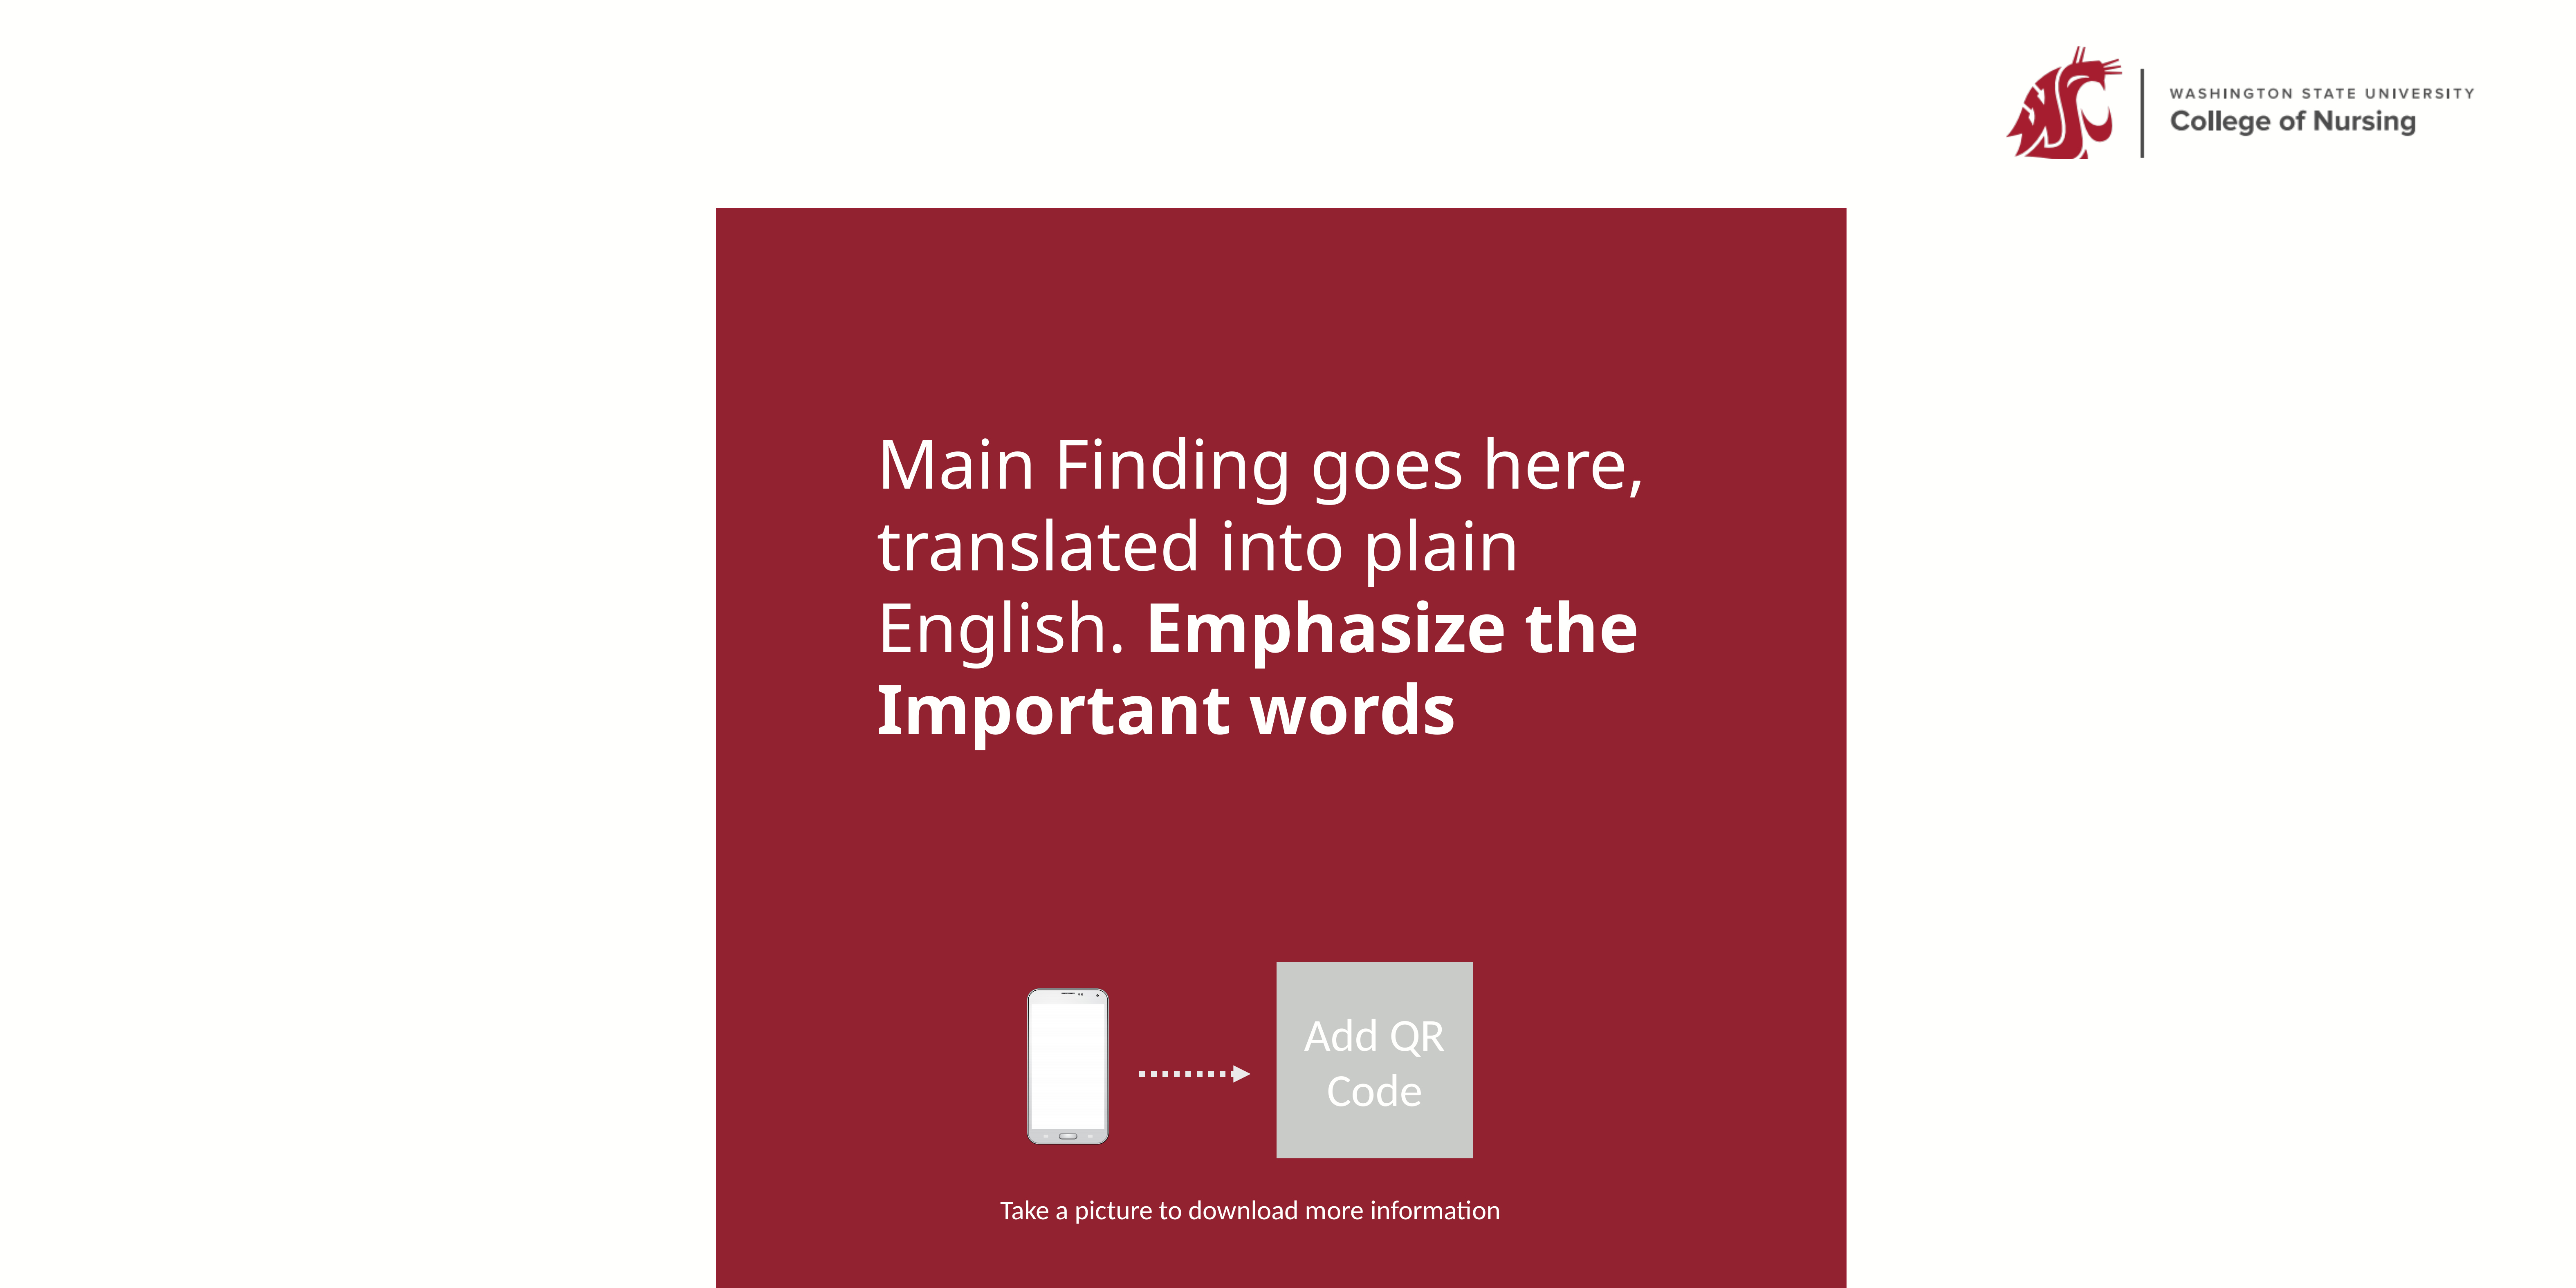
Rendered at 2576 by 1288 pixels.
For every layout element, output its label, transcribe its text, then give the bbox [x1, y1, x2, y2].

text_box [980, 962, 1521, 1229]
text_box Main Finding goes here, translated into plain English. Emphasize the Important words [871, 417, 1684, 751]
